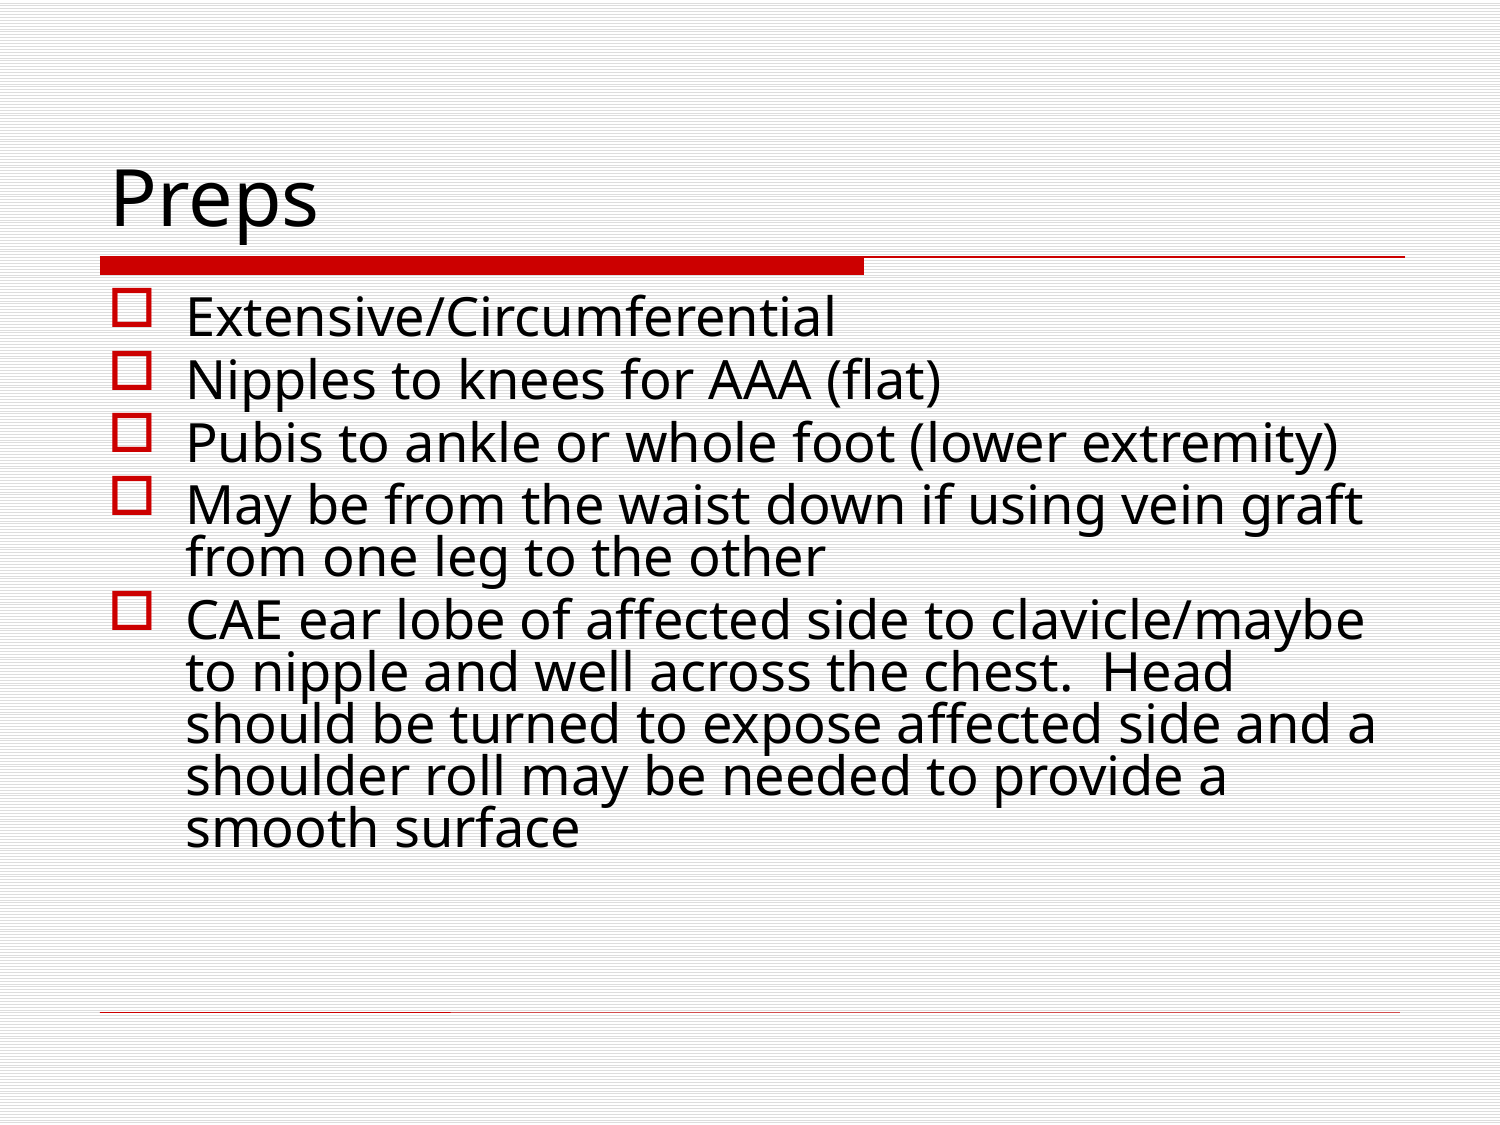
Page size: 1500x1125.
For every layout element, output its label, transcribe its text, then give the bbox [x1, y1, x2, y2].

list Extensive/Circumferential Nipples to knees for AAA (flat) Pubis to ankle or whole foot (lower extremity) May be from the waist down if using vein graft from one leg to the other CAE ear lobe of affected side to clavicle/maybe to nipple and well across the chest. Head should be turned to expose affected side and a shoulder roll may be needed to provide a smooth surface [92, 287, 1406, 988]
title Preps [93, 49, 1407, 250]
